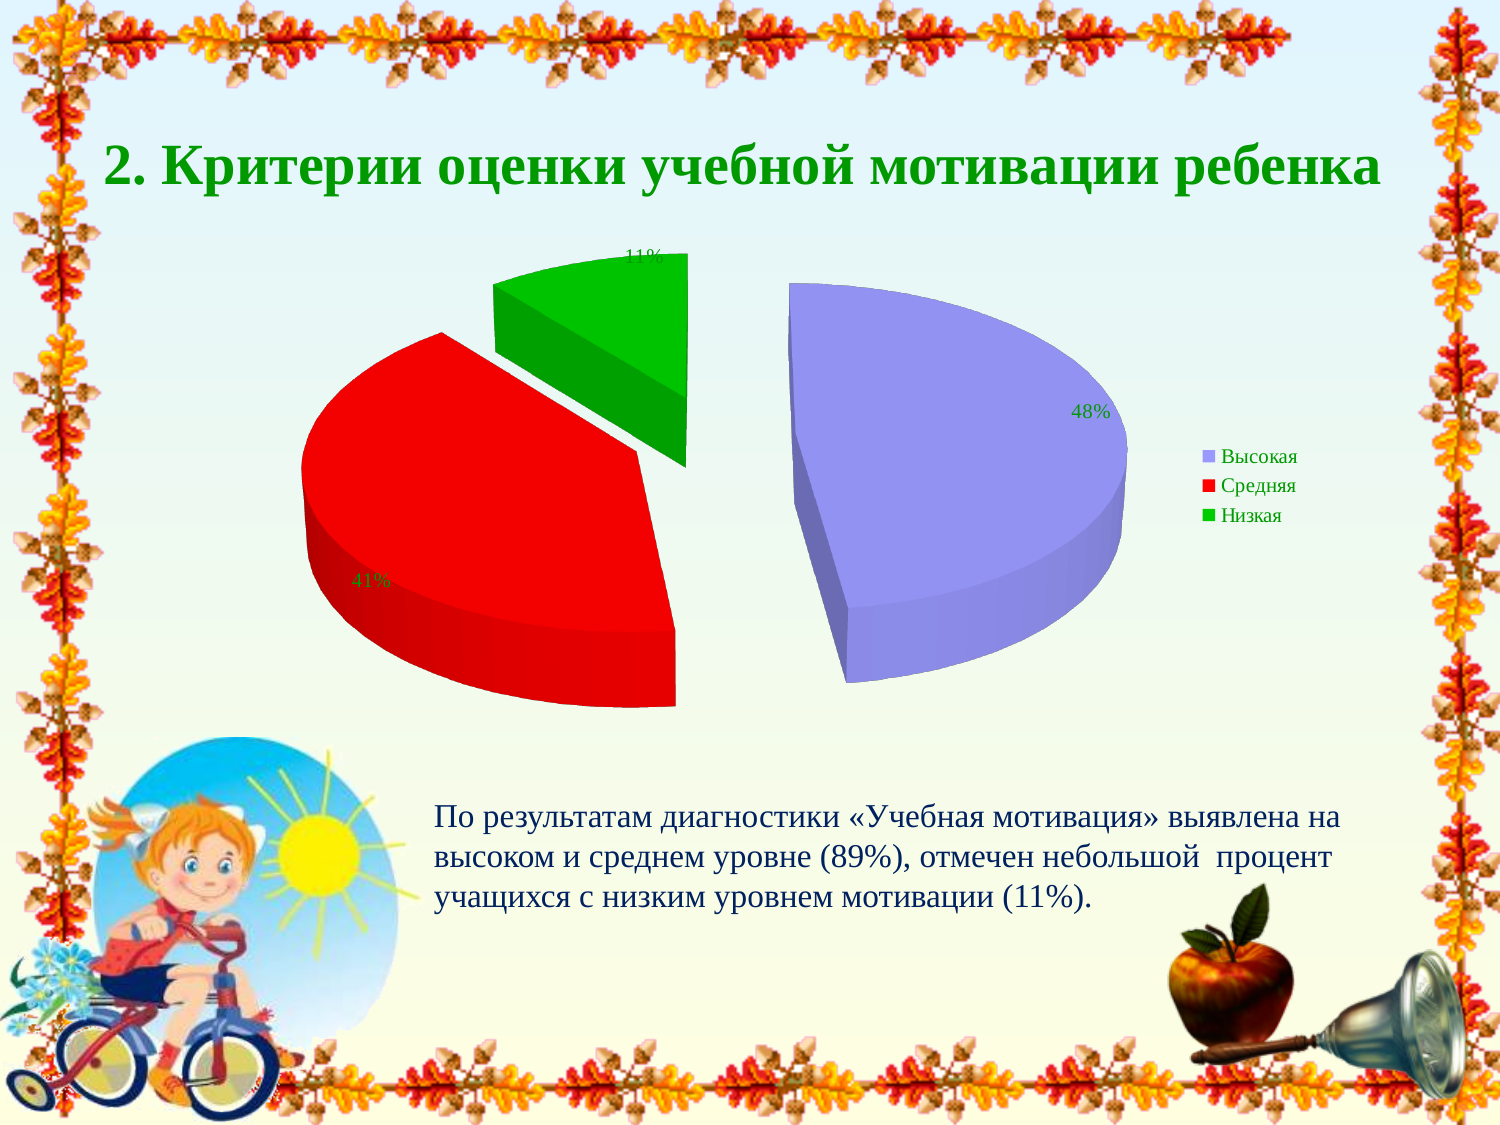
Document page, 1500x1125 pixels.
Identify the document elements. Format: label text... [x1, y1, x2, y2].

picture [248, 761, 257, 766]
chart [229, 219, 1318, 752]
picture [0, 0, 1500, 1125]
picture [257, 752, 274, 756]
title 2. Критерии оценки учебной мотивации ребенка [74, 89, 1426, 233]
picture [130, 0, 1300, 89]
text_box По результатам диагностики «Учебная мотивация» выявлена на высоком и среднем уровне (89%), отмечен небольшой процент учащихся с низким уровнем мотивации (11%). [419, 786, 1424, 967]
